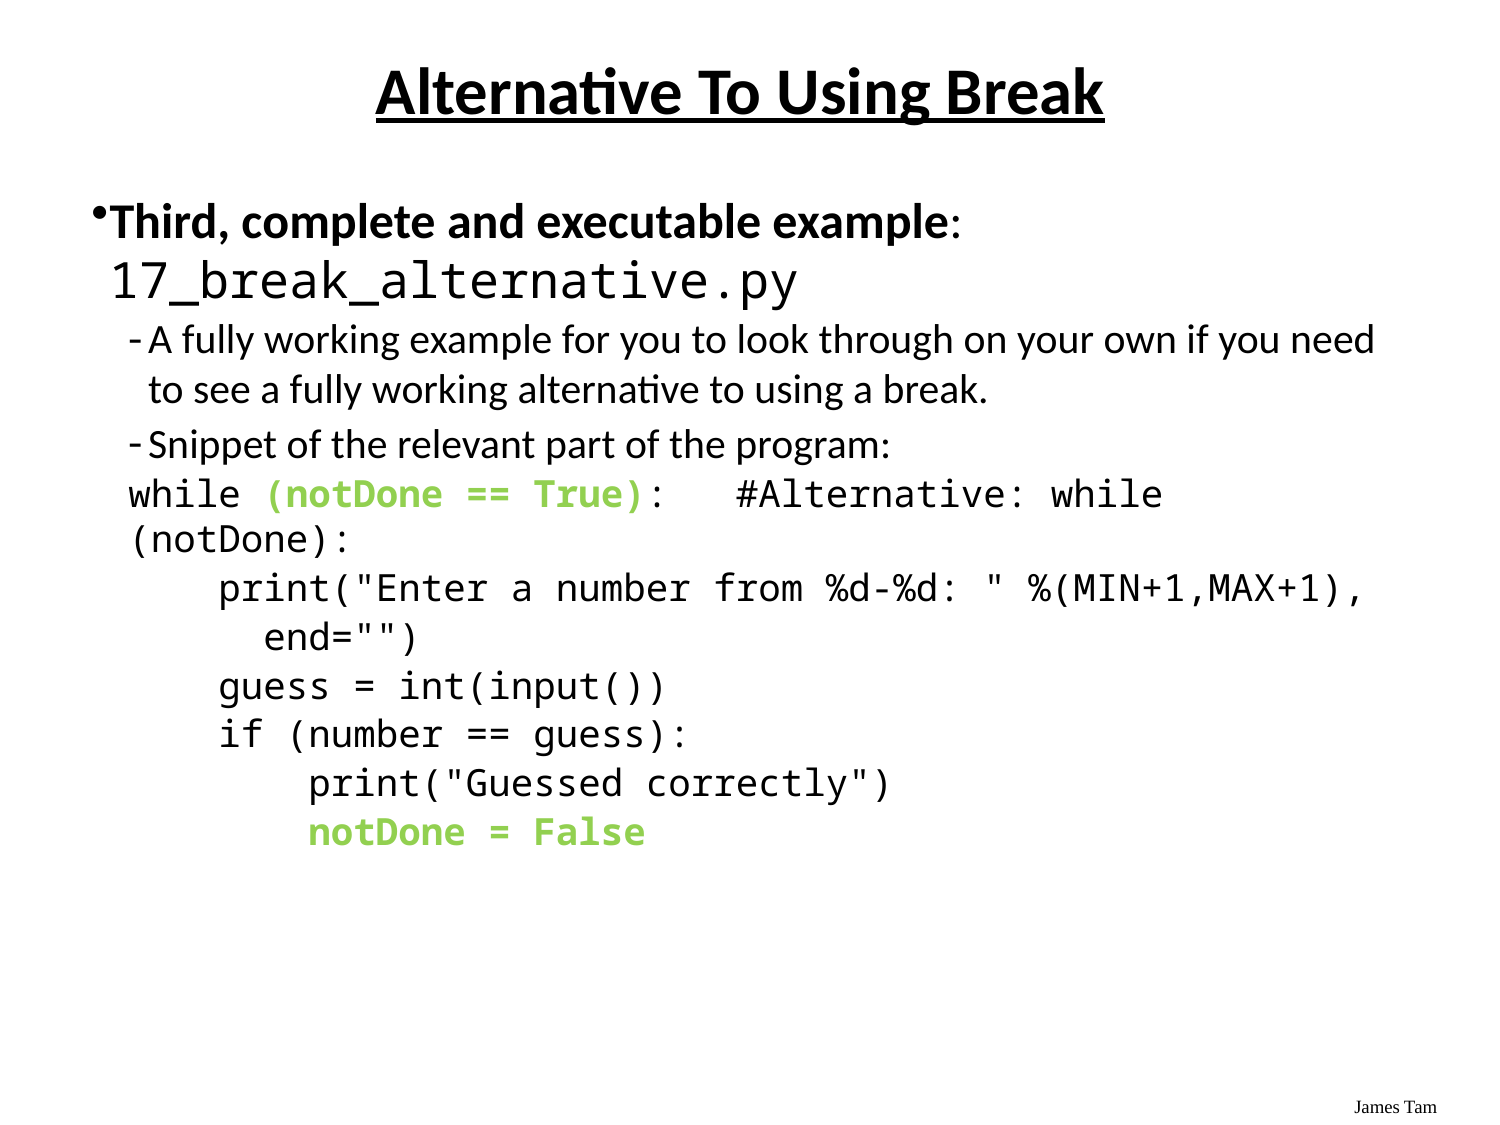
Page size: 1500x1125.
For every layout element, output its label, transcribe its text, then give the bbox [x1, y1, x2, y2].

title Alternative To Using Break [70, 49, 1411, 136]
list Third, complete and executable example: 17_break_alternative.py A fully working example for you to look through on your own if you need to see a fully working alternative to using a break. Snippet of the relevant part of the program: while (notDone == True): #Alternative: while (notDone): print("Enter a number from %d-%d: " %(MIN+1,MAX+1), end="") guess = int(input()) if (number == guess): print("Guessed correctly") notDone = False [76, 180, 1418, 1062]
